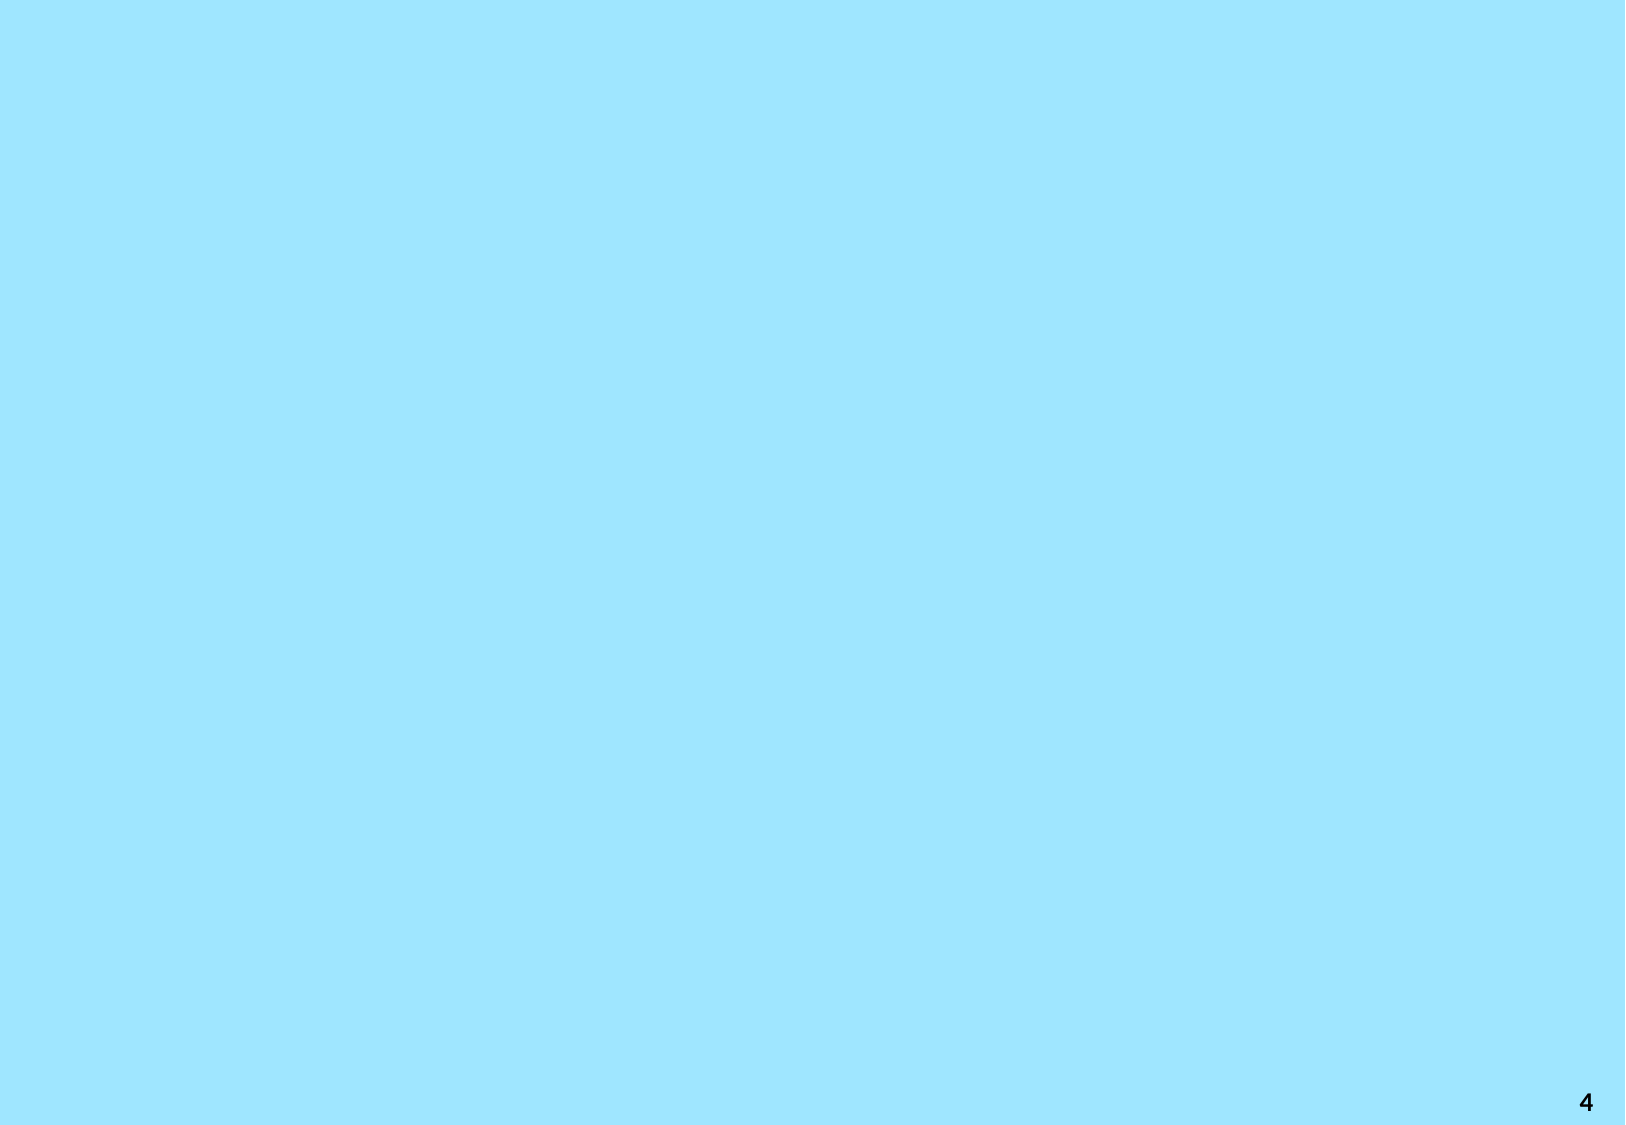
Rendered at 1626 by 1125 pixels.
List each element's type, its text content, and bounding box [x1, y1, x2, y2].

slide_number 4 [1547, 1076, 1625, 1125]
